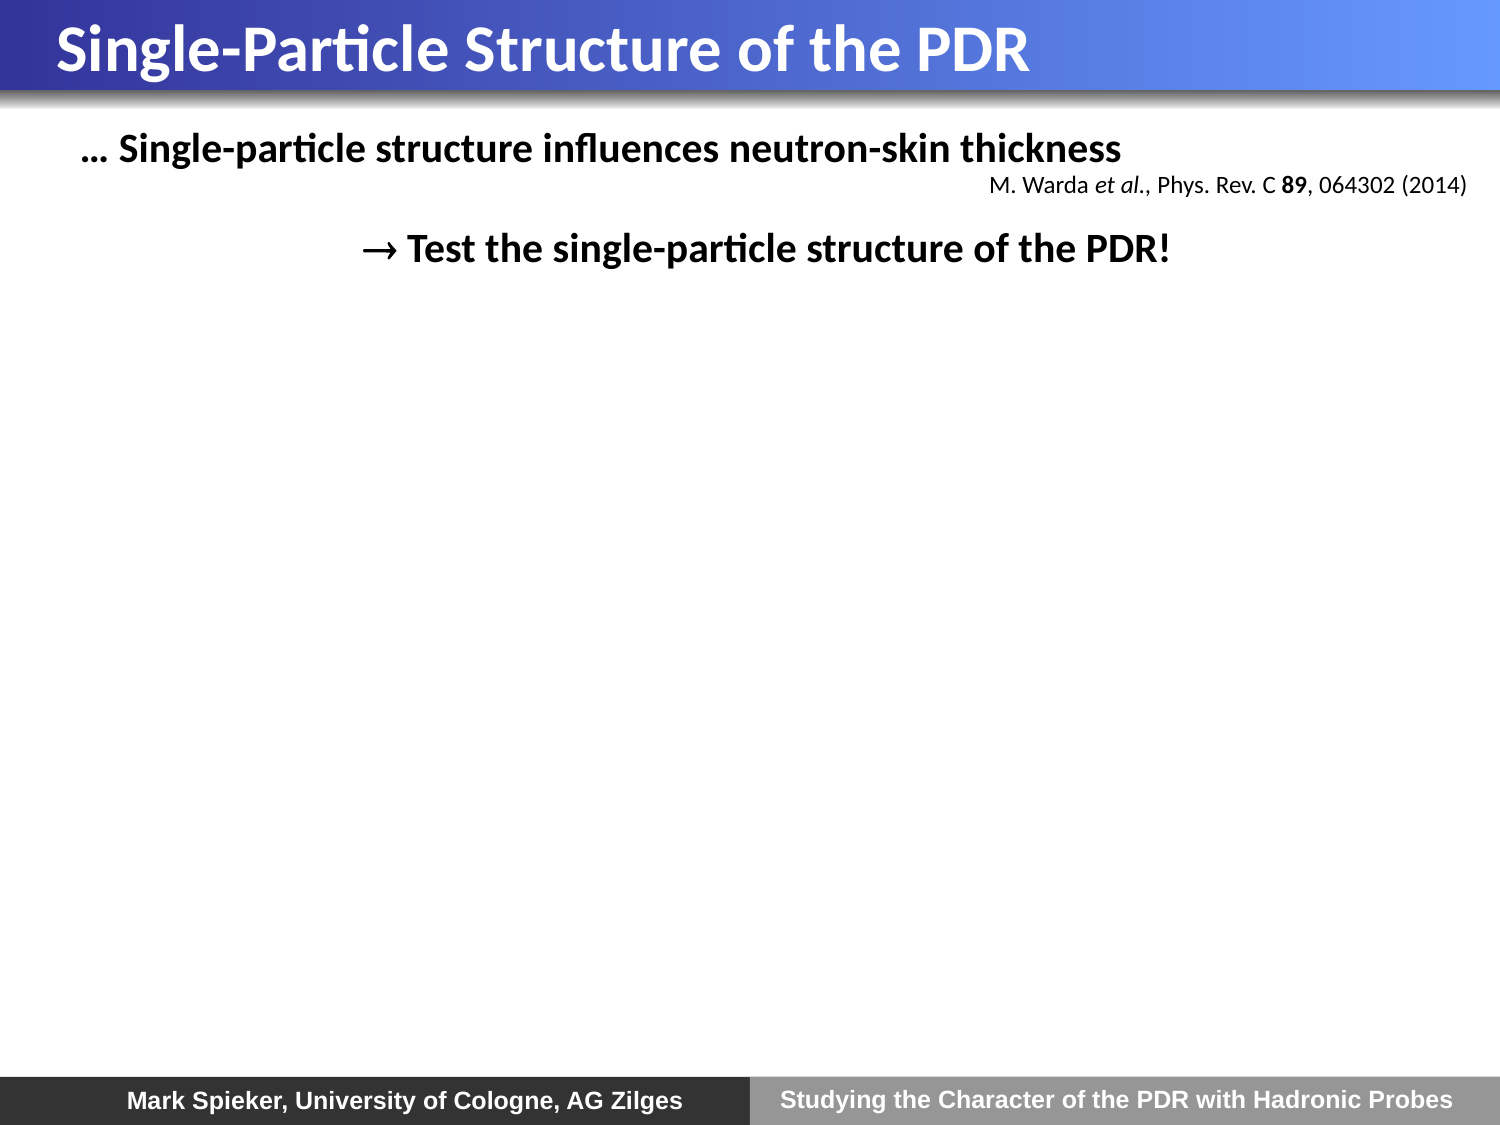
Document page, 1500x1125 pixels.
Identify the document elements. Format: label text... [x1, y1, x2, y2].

title Single-Particle Structure of the PDR [41, 0, 1392, 91]
text_box … Single-particle structure influences neutron-skin thickness  Test the single-particle structure of the PDR! [64, 113, 1471, 279]
text_box M. Warda et al., Phys. Rev. C 89, 064302 (2014) [974, 160, 1500, 206]
